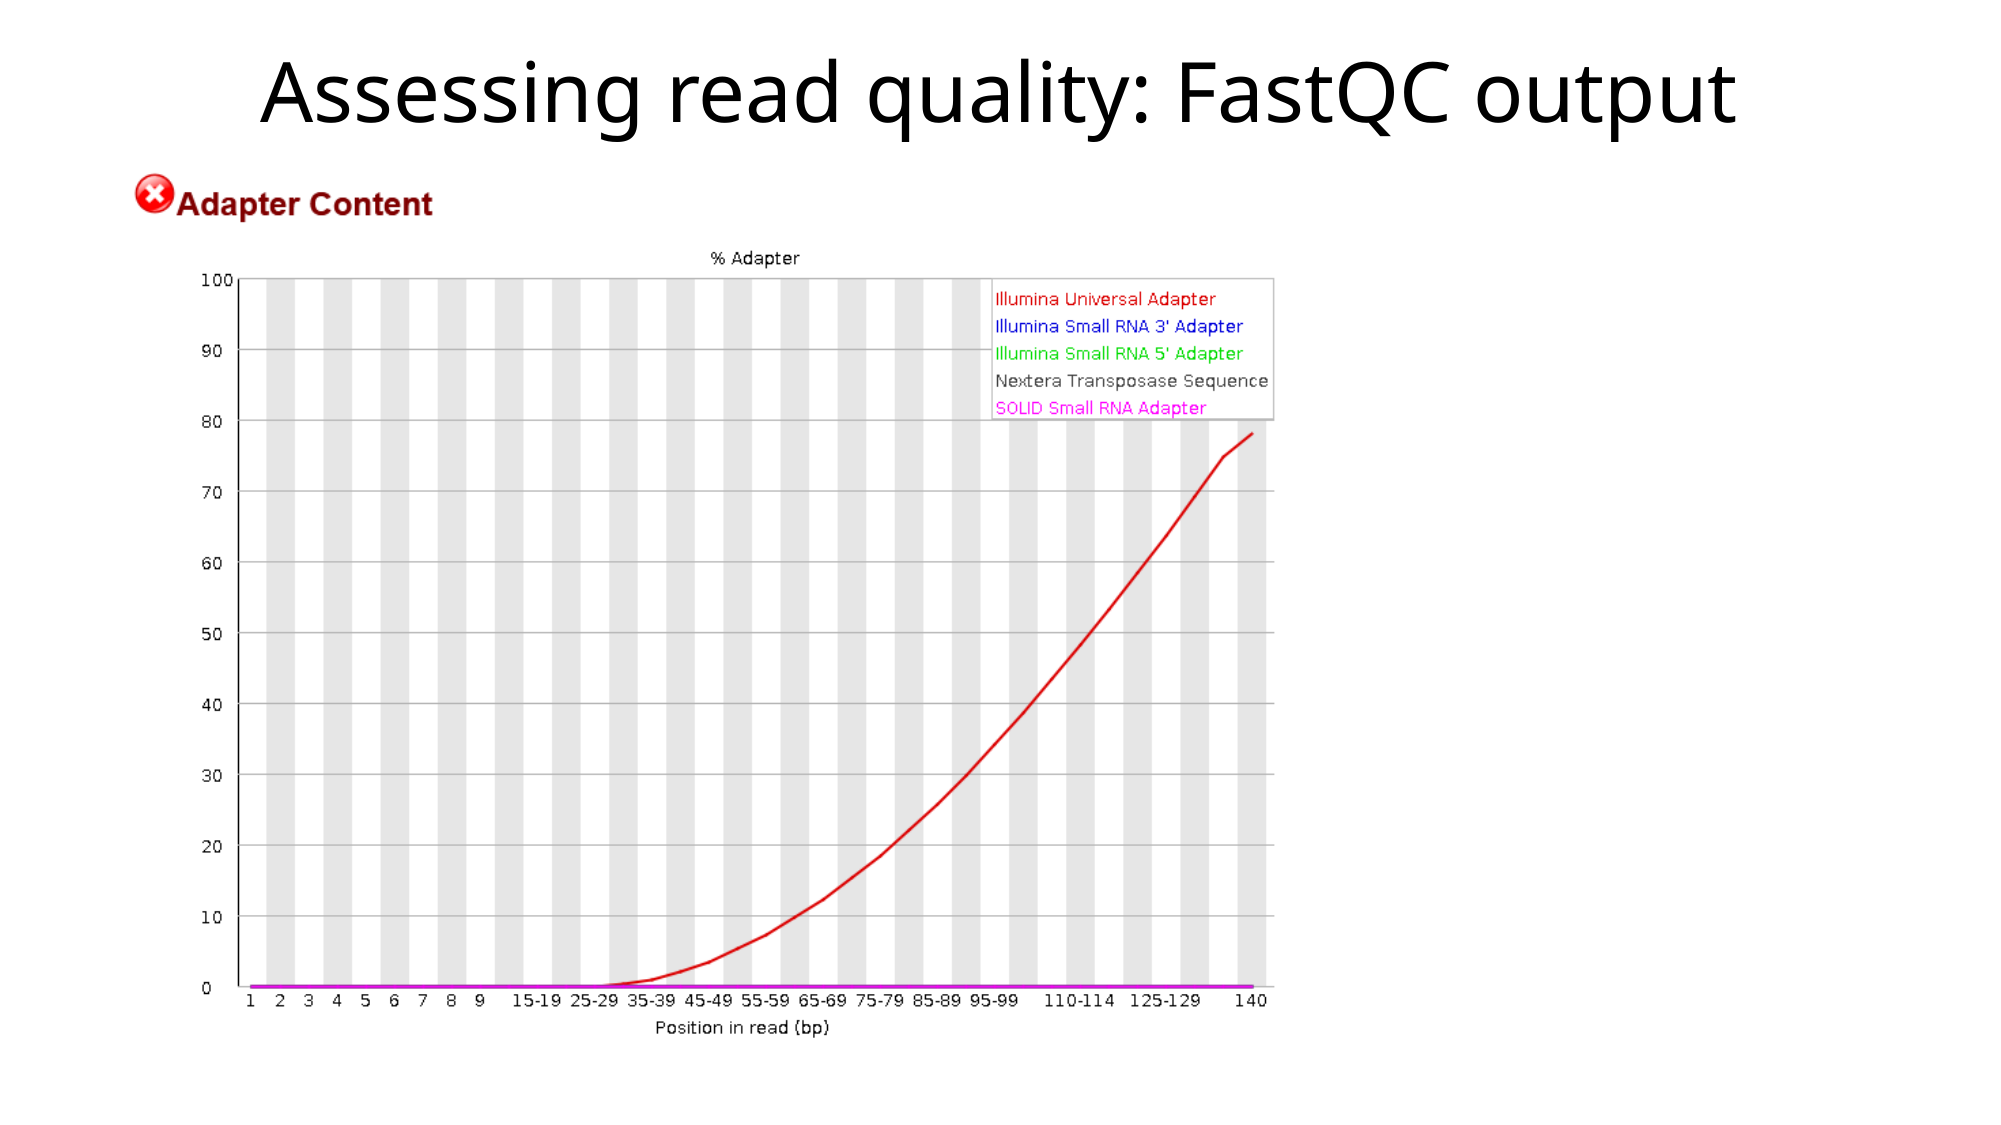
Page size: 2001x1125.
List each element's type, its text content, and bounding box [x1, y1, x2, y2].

title Assessing read quality: FastQC output [54, 29, 1946, 162]
picture [121, 161, 1333, 1057]
